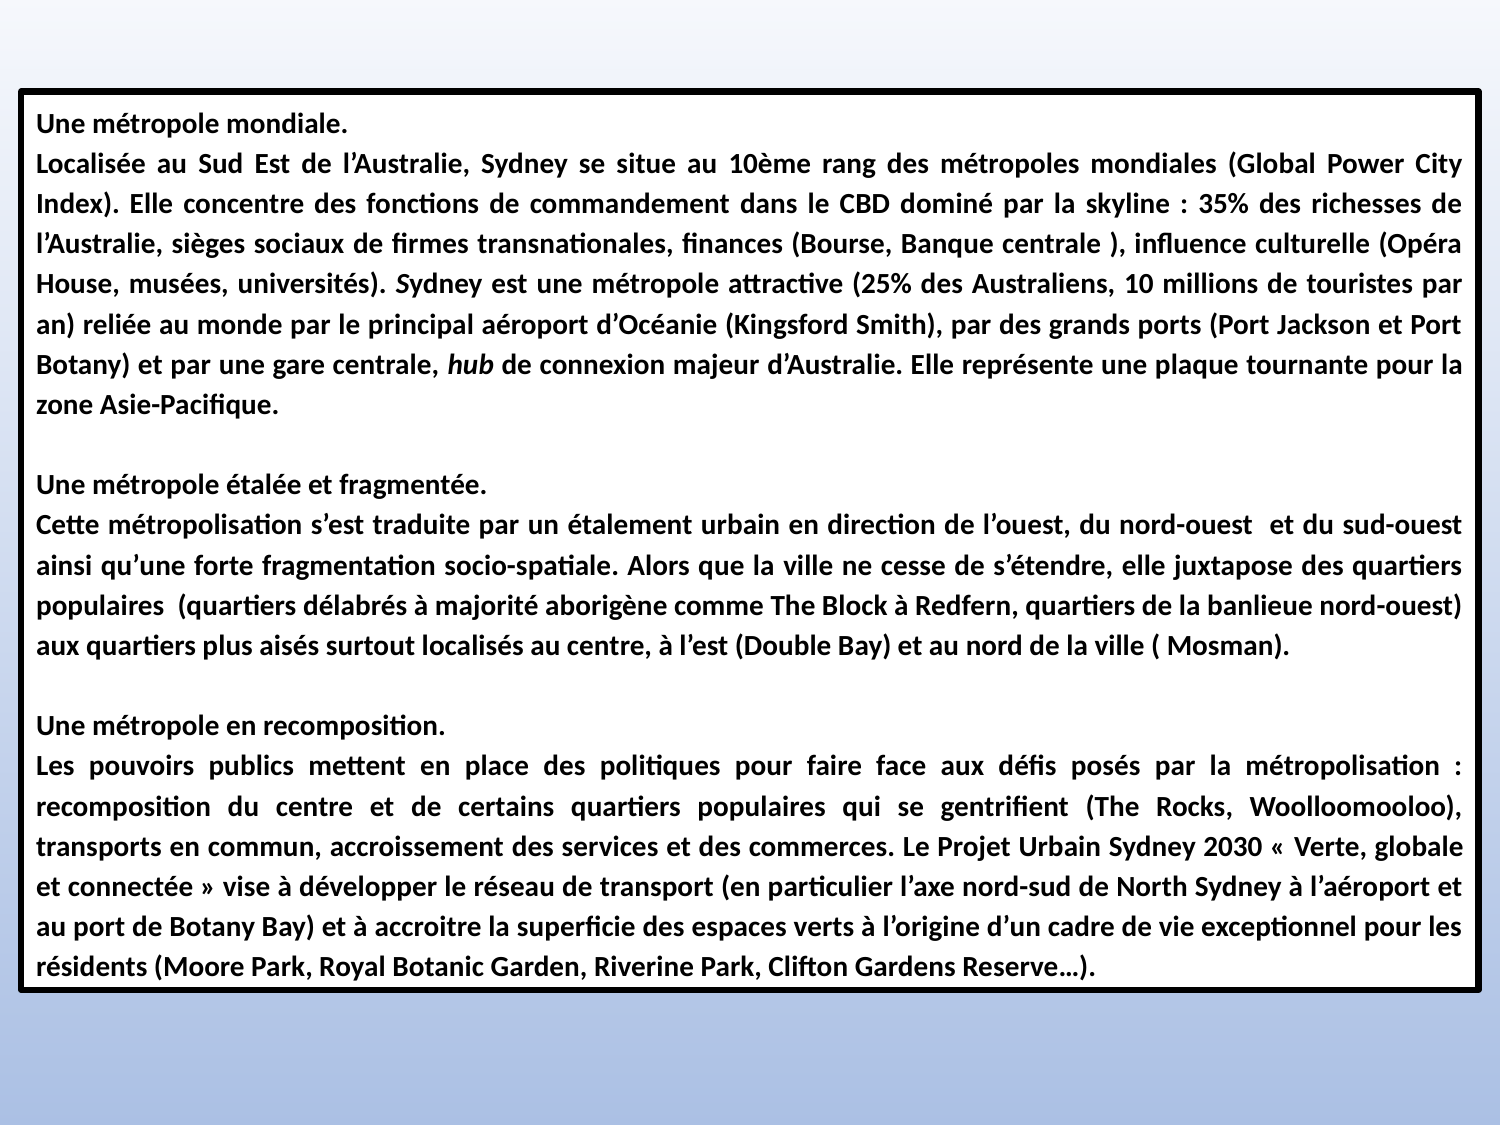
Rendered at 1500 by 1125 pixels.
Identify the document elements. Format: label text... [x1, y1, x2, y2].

text_box Une métropole mondiale. Localisée au Sud Est de l’Australie, Sydney se situe au 10ème rang des métropoles mondiales (Global Power City Index). Elle concentre des fonctions de commandement dans le CBD dominé par la skyline : 35% des richesses de l’Australie, sièges sociaux de firmes transnationales, finances (Bourse, Banque centrale ), influence culturelle (Opéra House, musées, universités). Sydney est une métropole attractive (25% des Australiens, 10 millions de touristes par an) reliée au monde par le principal aéroport d’Océanie (Kingsford Smith), par des grands ports (Port Jackson et Port Botany) et par une gare centrale, hub de connexion majeur d’Australie. Elle représente une plaque tournante pour la zone Asie-Pacifique. Une métropole étalée et fragmentée. Cette métropolisation s’est traduite par un étalement urbain en direction de l’ouest, du nord-ouest et du sud-ouest ainsi qu’une forte fragmentation socio-spatiale. Alors que la ville ne cesse de s’étendre, elle juxtapose des quartiers populaires (quartiers délabrés à majorité aborigène comme The Block à Redfern, quartiers de la banlieue nord-ouest) aux quartiers plus aisés surtout localisés au centre, à l’est (Double Bay) et au nord de la ville ( Mosman). Une métropole en recomposition. Les pouvoirs publics mettent en place des politiques pour faire face aux défis posés par la métropolisation : recomposition du centre et de certains quartiers populaires qui se gentrifient (The Rocks, Woolloomooloo), transports en commun, accroissement des services et des commerces. Le Projet Urbain Sydney 2030 « Verte, globale et connectée » vise à développer le réseau de transport (en particulier l’axe nord-sud de North Sydney à l’aéroport et au port de Botany Bay) et à accroitre la superficie des espaces verts à l’origine d’un cadre de vie exceptionnel pour les résidents (Moore Park, Royal Botanic Garden, Riverine Park, Clifton Gardens Reserve…). [21, 91, 1479, 990]
